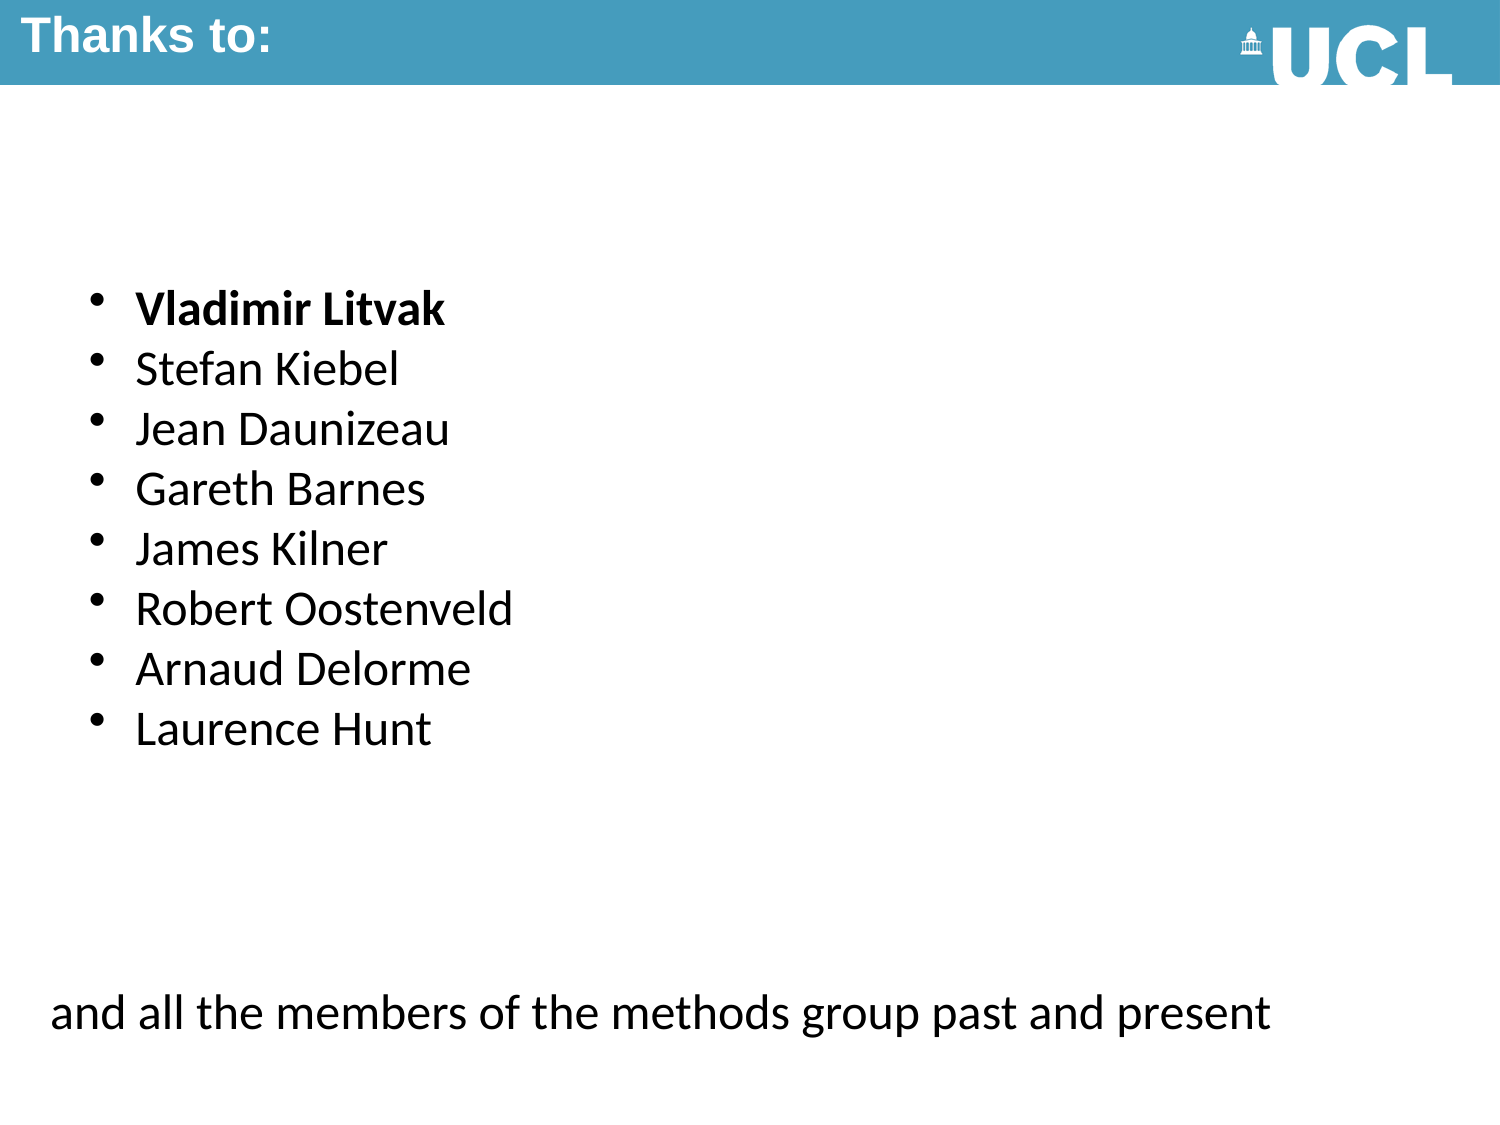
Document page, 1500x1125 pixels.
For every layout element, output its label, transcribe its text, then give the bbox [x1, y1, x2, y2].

text_box Vladimir Litvak Stefan Kiebel Jean Daunizeau Gareth Barnes James Kilner Robert Oostenveld Arnaud Delorme Laurence Hunt [73, 267, 529, 763]
text_box and all the members of the methods group past and present [35, 971, 1287, 1047]
picture [0, 0, 1500, 85]
text_box Thanks to: [5, 0, 289, 70]
